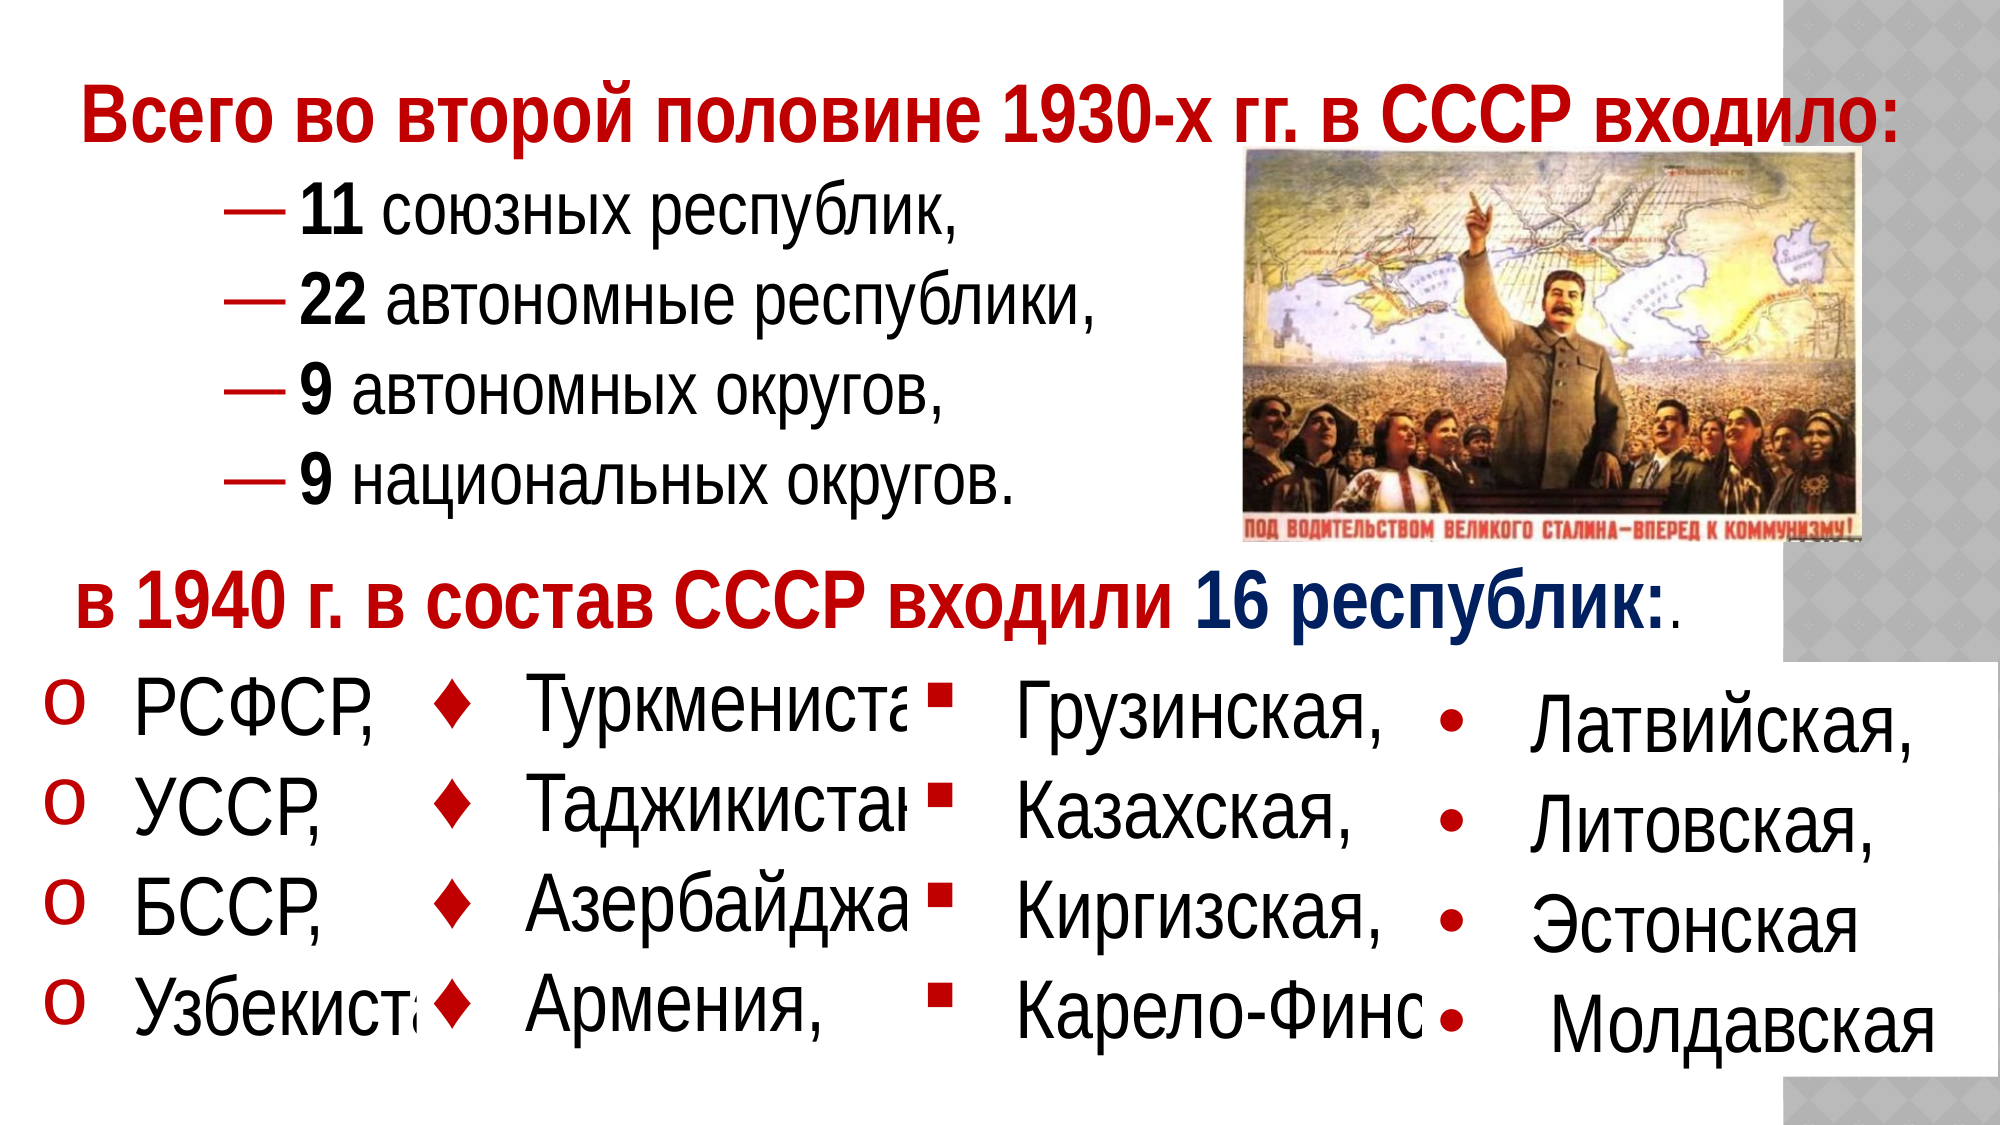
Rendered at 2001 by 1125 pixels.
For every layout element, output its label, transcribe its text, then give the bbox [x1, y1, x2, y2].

picture [1242, 146, 1863, 542]
text_box в 1940 г. в состав СССР входили 16 республик:. [60, 537, 1763, 653]
text_box РСФСР, УССР, БССР, Узбекистан, [24, 644, 551, 1060]
text_box Всего во второй половине 1930-х гг. в СССР входило: 11 союзных республик, 22 автономные республики, 9 автономных округов, 9 национальных округов. [60, 51, 1944, 527]
text_box Грузинская, Казахская, Киргизская, Карело-Финская, [907, 648, 1578, 1063]
text_box Туркменистан, Таджикистан, Азербайджан, Армения, [416, 641, 1031, 1056]
text_box Латвийская, Литовская, Эстонская Молдавская [1422, 662, 1998, 1077]
